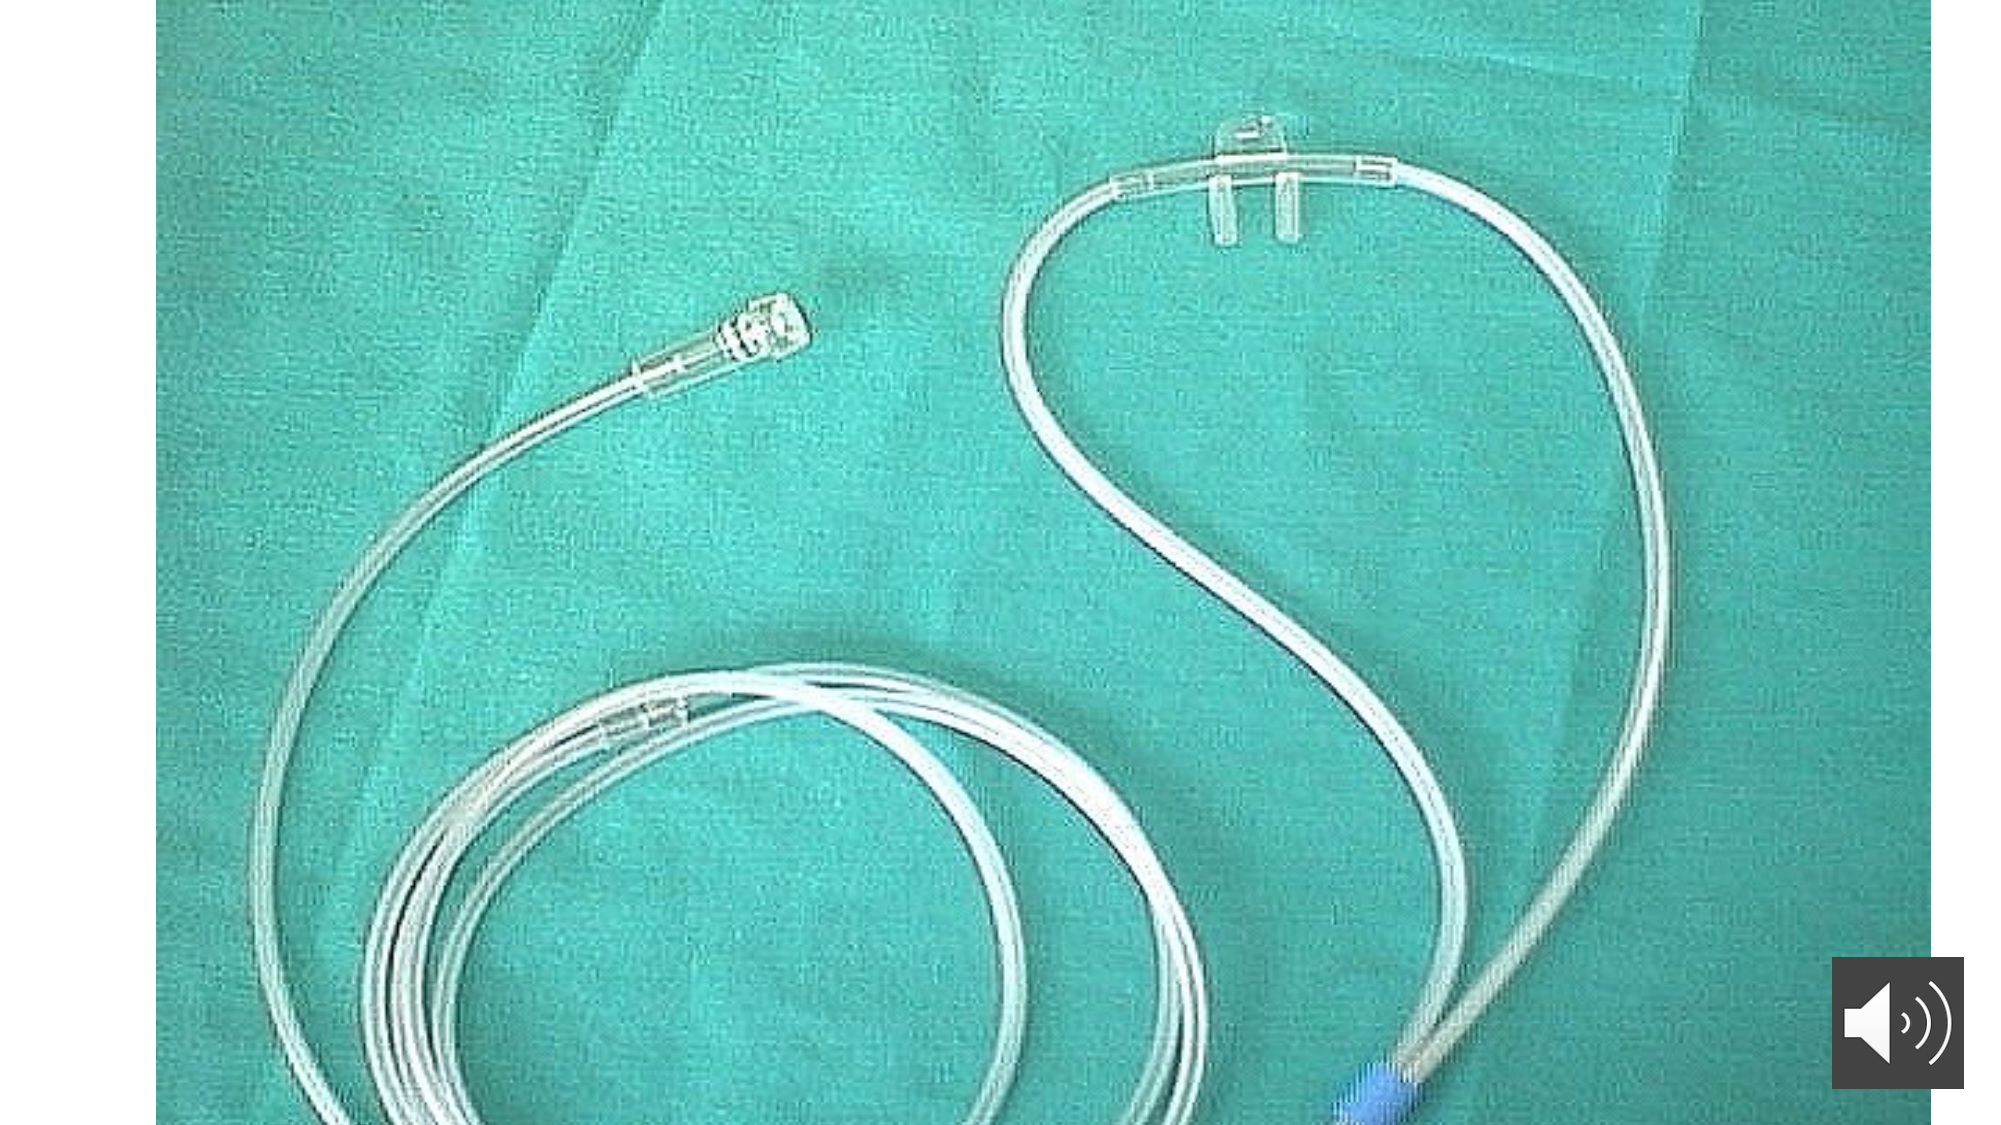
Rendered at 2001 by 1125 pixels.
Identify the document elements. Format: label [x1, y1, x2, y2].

picture [1831, 956, 1965, 1090]
list [156, 0, 1931, 1125]
